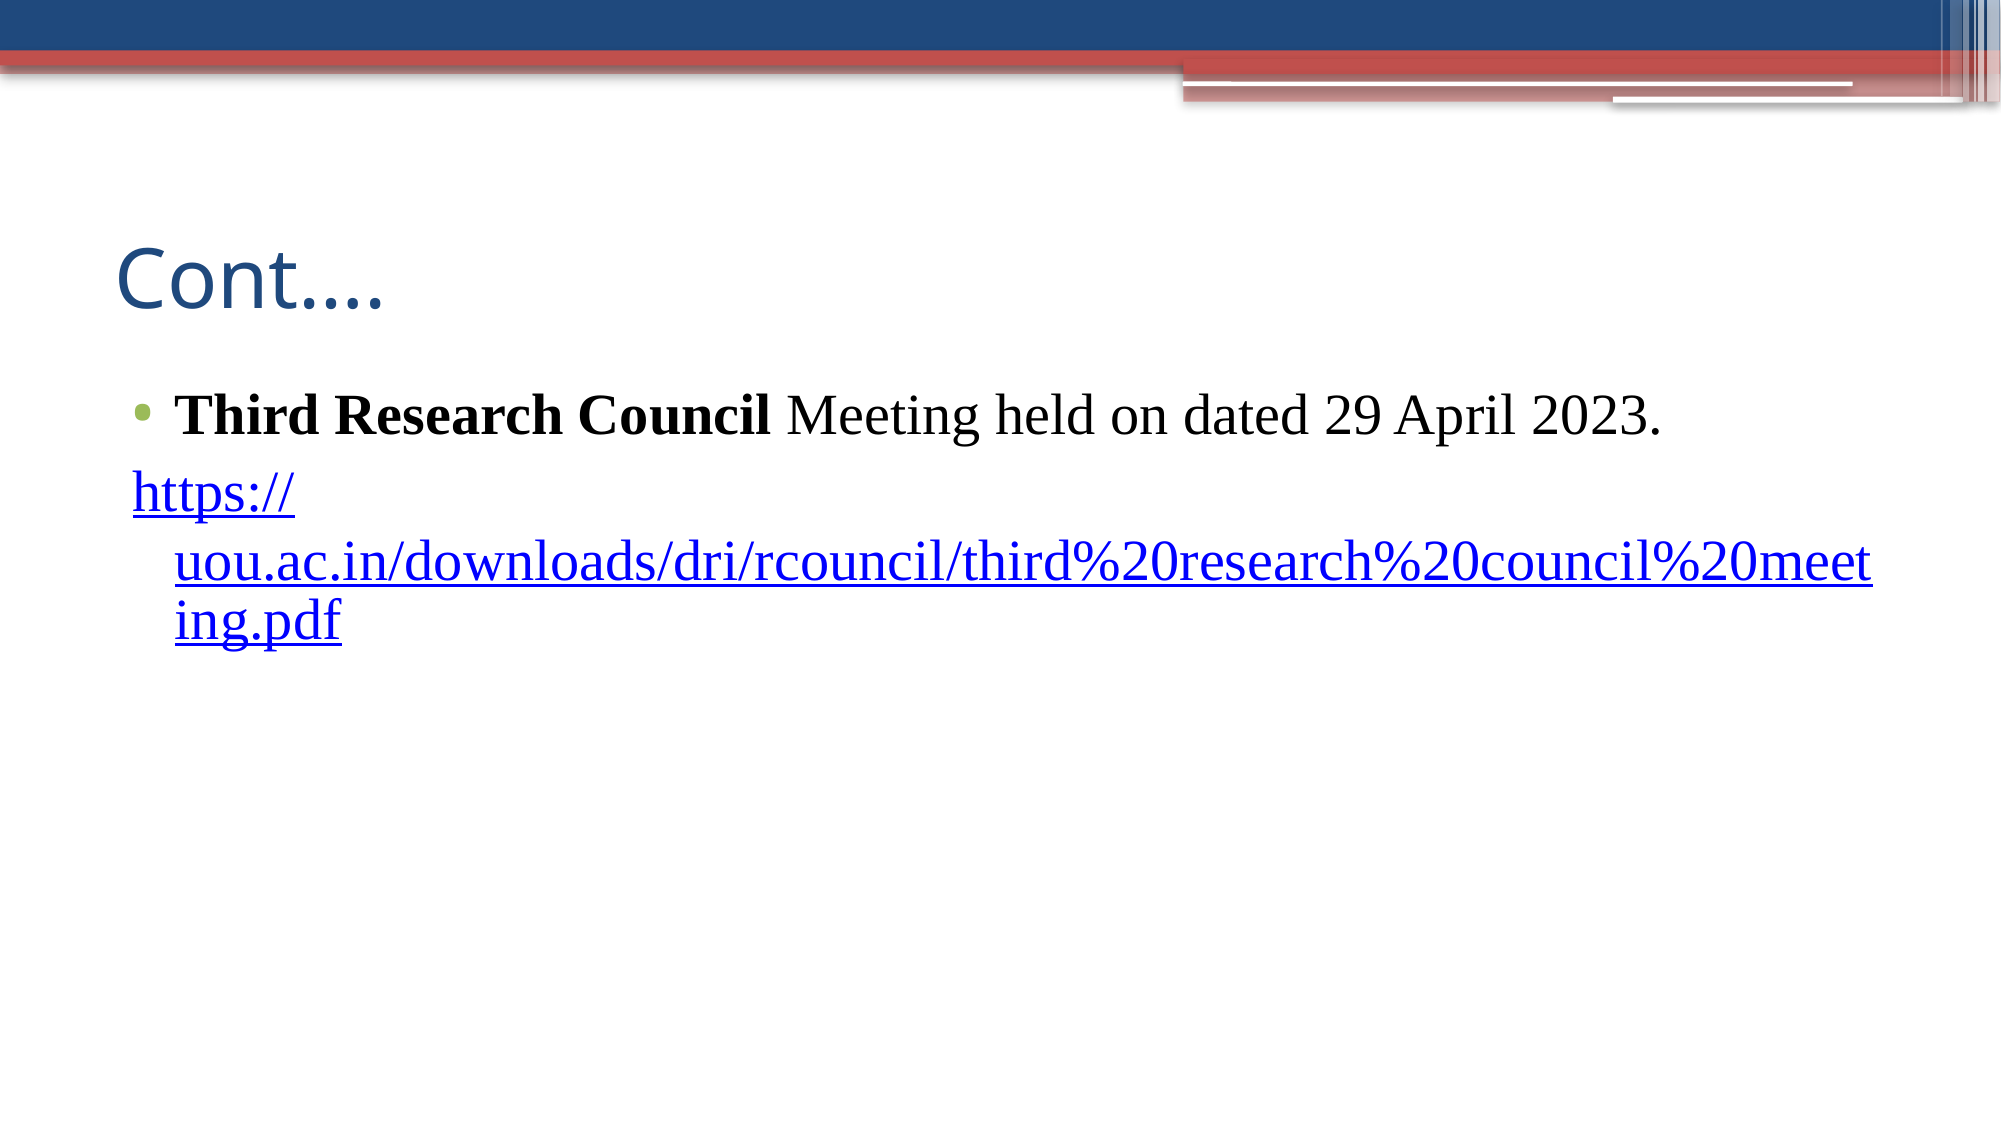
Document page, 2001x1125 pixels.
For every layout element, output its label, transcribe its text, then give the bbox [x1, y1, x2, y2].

list Third Research Council Meeting held on dated 29 April 2023. https://uou.ac.in/downloads/dri/rcouncil/third%20research%20council%20meeting.pdf [99, 368, 1900, 1079]
title Cont…. [99, 187, 1900, 363]
